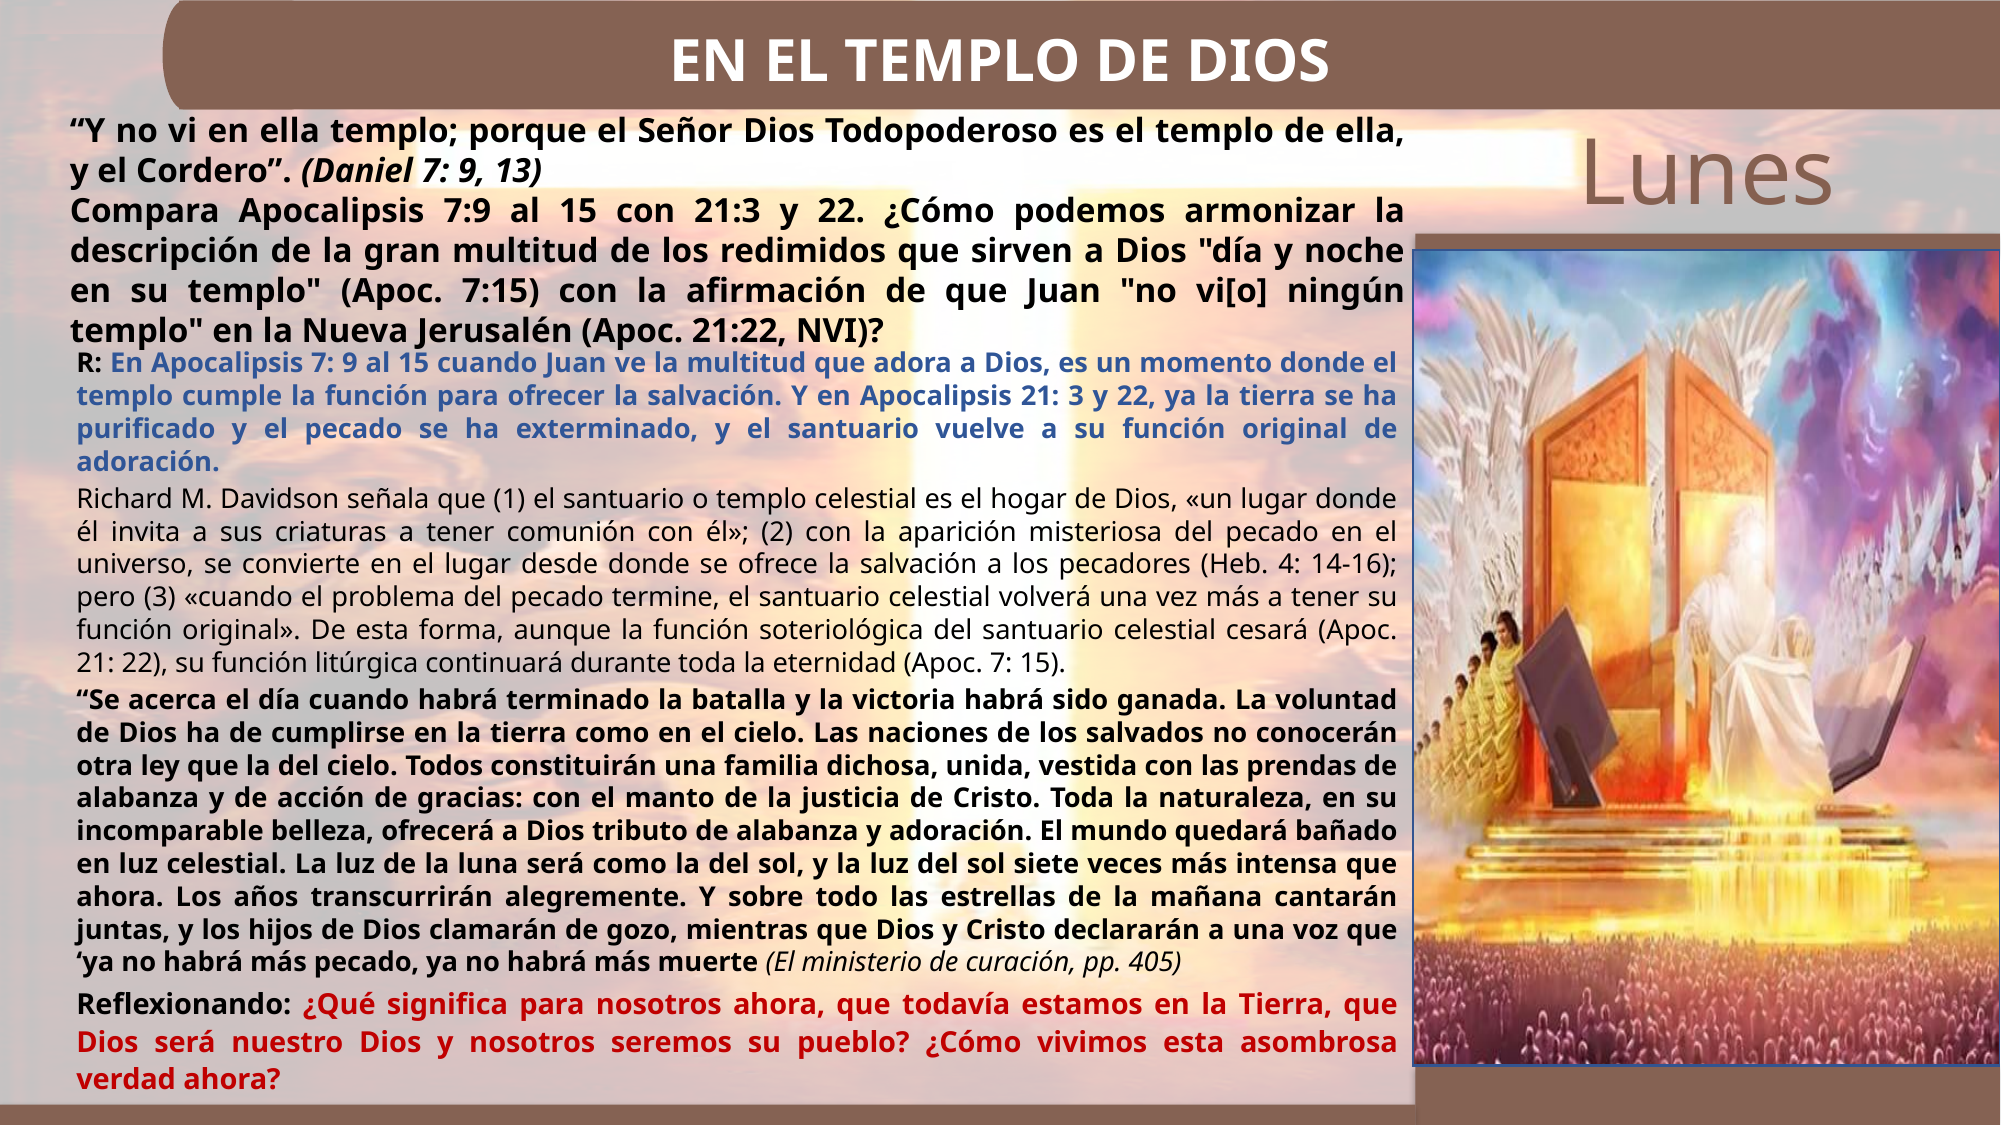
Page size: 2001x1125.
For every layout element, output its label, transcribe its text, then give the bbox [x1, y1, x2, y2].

text_box [1412, 249, 2000, 1067]
text_box EN EL TEMPLO DE DIOS [0, 16, 2000, 101]
text_box R: En Apocalipsis 7: 9 al 15 cuando Juan ve la multitud que adora a Dios, es un momento donde el templo cumple la función para ofrecer la salvación. Y en Apocalipsis 21: 3 y 22, ya la tierra se ha purificado y el pecado se ha exterminado, y el santuario vuelve a su función original de adoración. Richard M. Davidson señala que (1) el santuario o templo celestial es el hogar de Dios, «un lugar donde él invita a sus criaturas a tener comunión con él»; (2) con la aparición misteriosa del pecado en el universo, se convierte en el lugar desde donde se ofrece la salvación a los pecadores (Heb. 4: 14-16); pero (3) «cuando el problema del pecado termine, el santuario celestial volverá una vez más a tener su función original». De esta forma, aunque la función soteriológica del santuario celestial cesará (Apoc. 21: 22), su función litúrgica continuará durante toda la eternidad (Apoc. 7: 15). “Se acerca el día cuando habrá terminado la batalla y la victoria habrá sido ganada. La voluntad de Dios ha de cumplirse en la tierra como en el cielo. Las naciones de los salvados no conocerán otra ley que la del cielo. Todos constituirán una familia dichosa, unida, vestida con las prendas de alabanza y de acción de gracias: con el manto de la justicia de Cristo. Toda la naturaleza, en su incomparable belleza, ofrecerá a Dios tributo de alabanza y adoración. El mundo quedará bañado en luz celestial. La luz de la luna será como la del sol, y la luz del sol siete veces más intensa que ahora. Los años transcurrirán alegremente. Y sobre todo las estrellas de la mañana cantarán juntas, y los hijos de Dios clamarán de gozo, mientras que Dios y Cristo declararán a una voz que ‘ya no habrá más pecado, ya no habrá más muerte (El ministerio de curación, pp. 405) Reflexionando: ¿Qué significa para nosotros ahora, que todavía estamos en la Tierra, que Dios será nuestro Dios y nosotros seremos su pueblo? ¿Cómo vivimos esta asombrosa verdad ahora? [61, 338, 1414, 1114]
text_box “Y no vi en ella templo; porque el Señor Dios Todopoderoso es el templo de ella, y el Cordero”. (Daniel 7: 9, 13) Compara Apocalipsis 7:9 al 15 con 21:3 y 22. ¿Cómo podemos armonizar la descripción de la gran multitud de los redimidos que sirven a Dios "día y noche en su templo" (Apoc. 7:15) con la afirmación de que Juan "no vi[o] ningún templo" en la Nueva Jerusalén (Apoc. 21:22, NVI)? [55, 101, 1422, 356]
